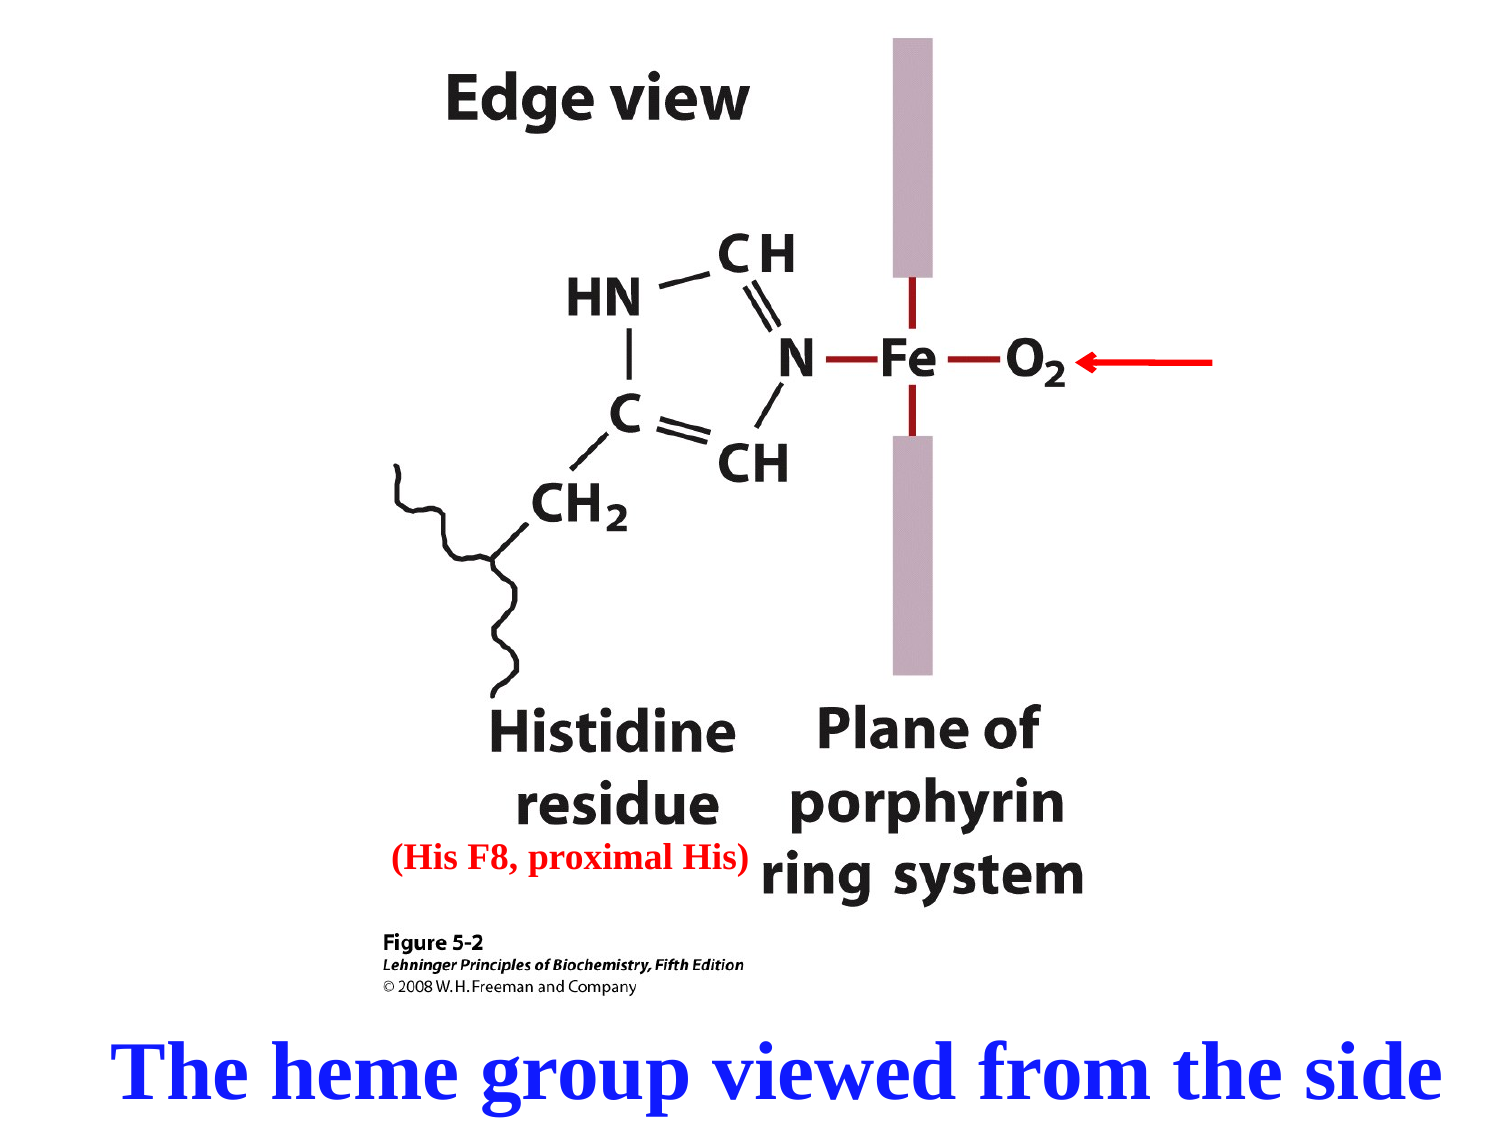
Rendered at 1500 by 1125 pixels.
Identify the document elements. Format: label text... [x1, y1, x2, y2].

picture [374, 26, 1101, 999]
text_box The heme group viewed from the side [96, 1008, 1460, 1124]
